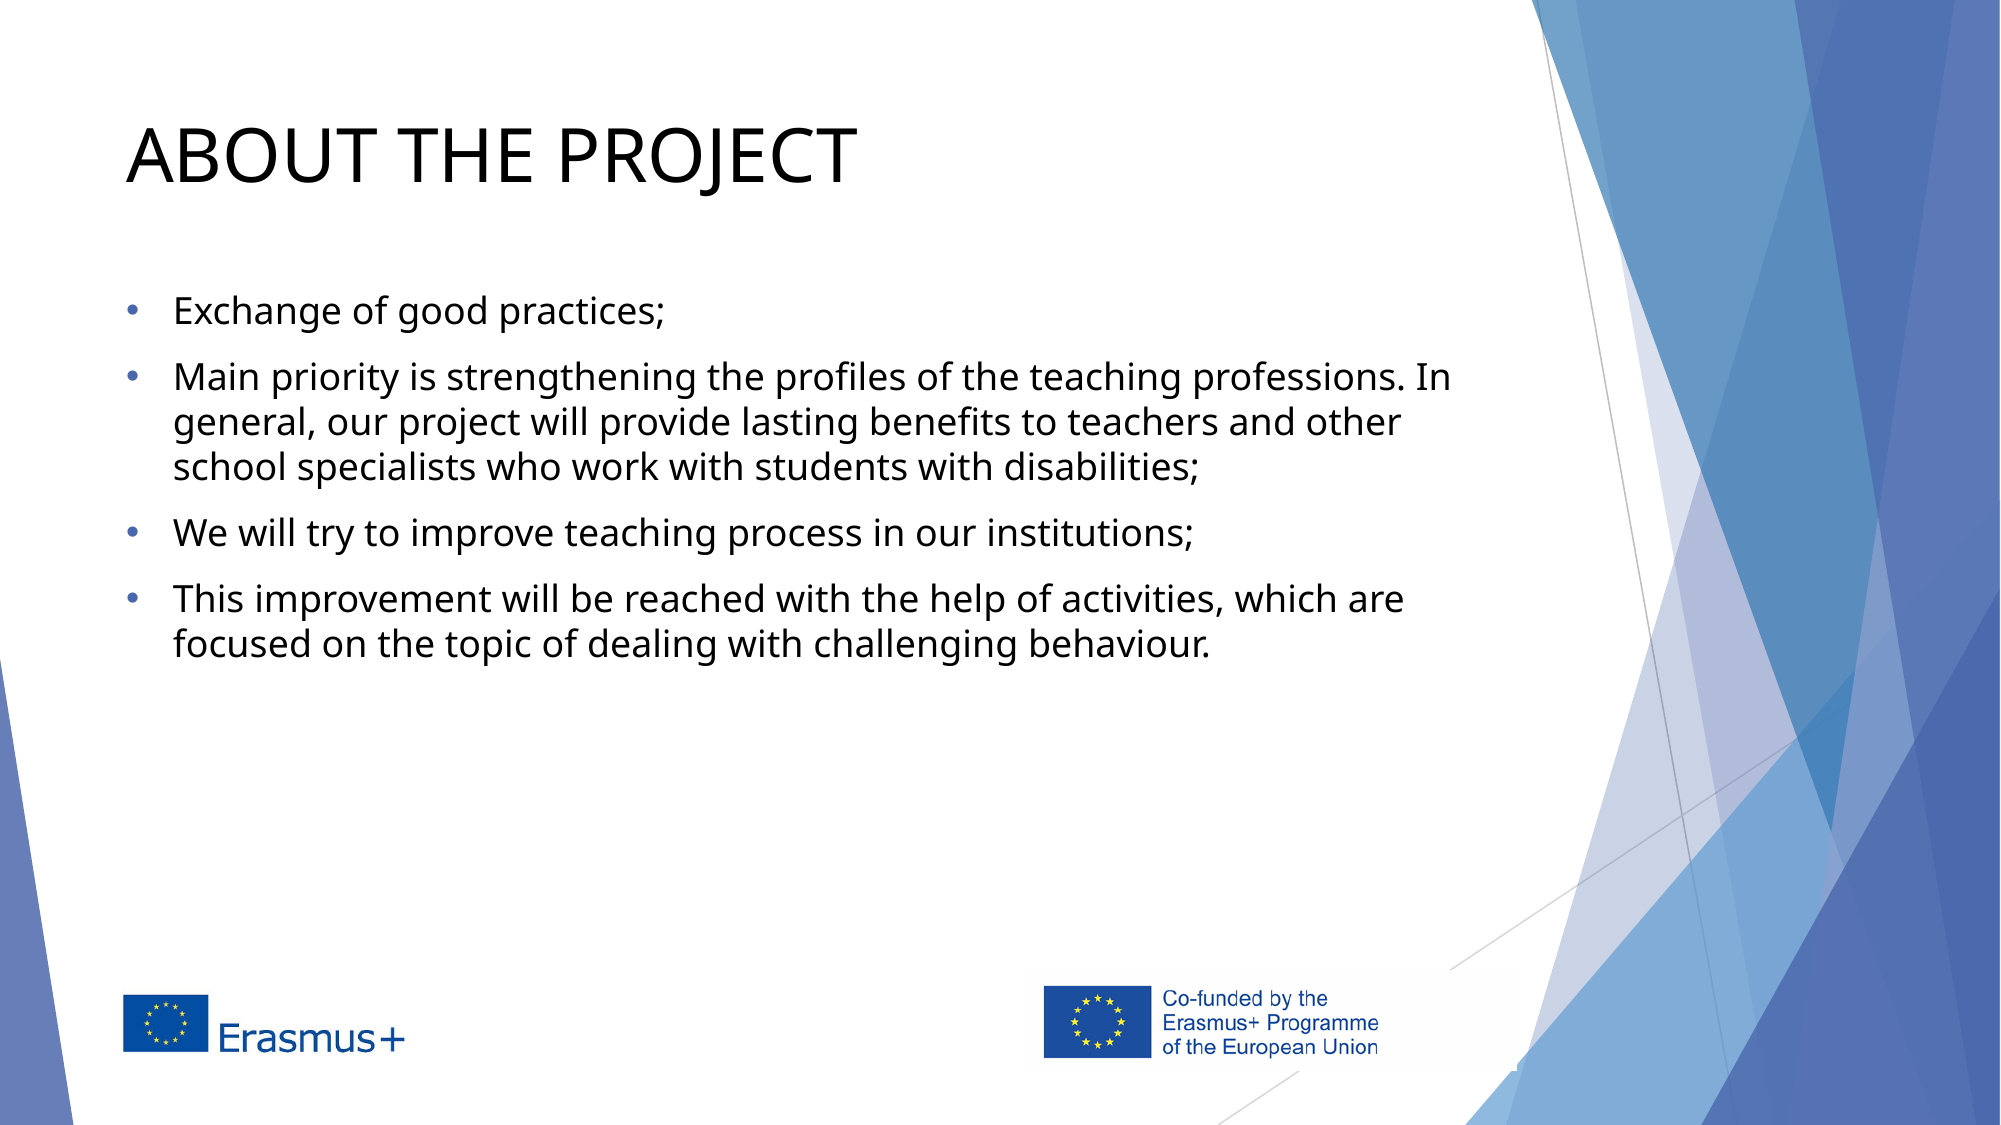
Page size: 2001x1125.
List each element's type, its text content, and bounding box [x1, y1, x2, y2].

picture [111, 991, 415, 1090]
title ABOUT THE PROJECT [111, 99, 1522, 242]
list Exchange of good practices; Main priority is strengthening the profiles of the teaching professions. In general, our project will provide lasting benefits to teachers and other school specialists who work with students with disabilities; We will try to improve teaching process in our institutions; This improvement will be reached with the help of activities, which are focused on the topic of dealing with challenging behaviour. [111, 279, 1522, 991]
picture [1026, 991, 1517, 1071]
